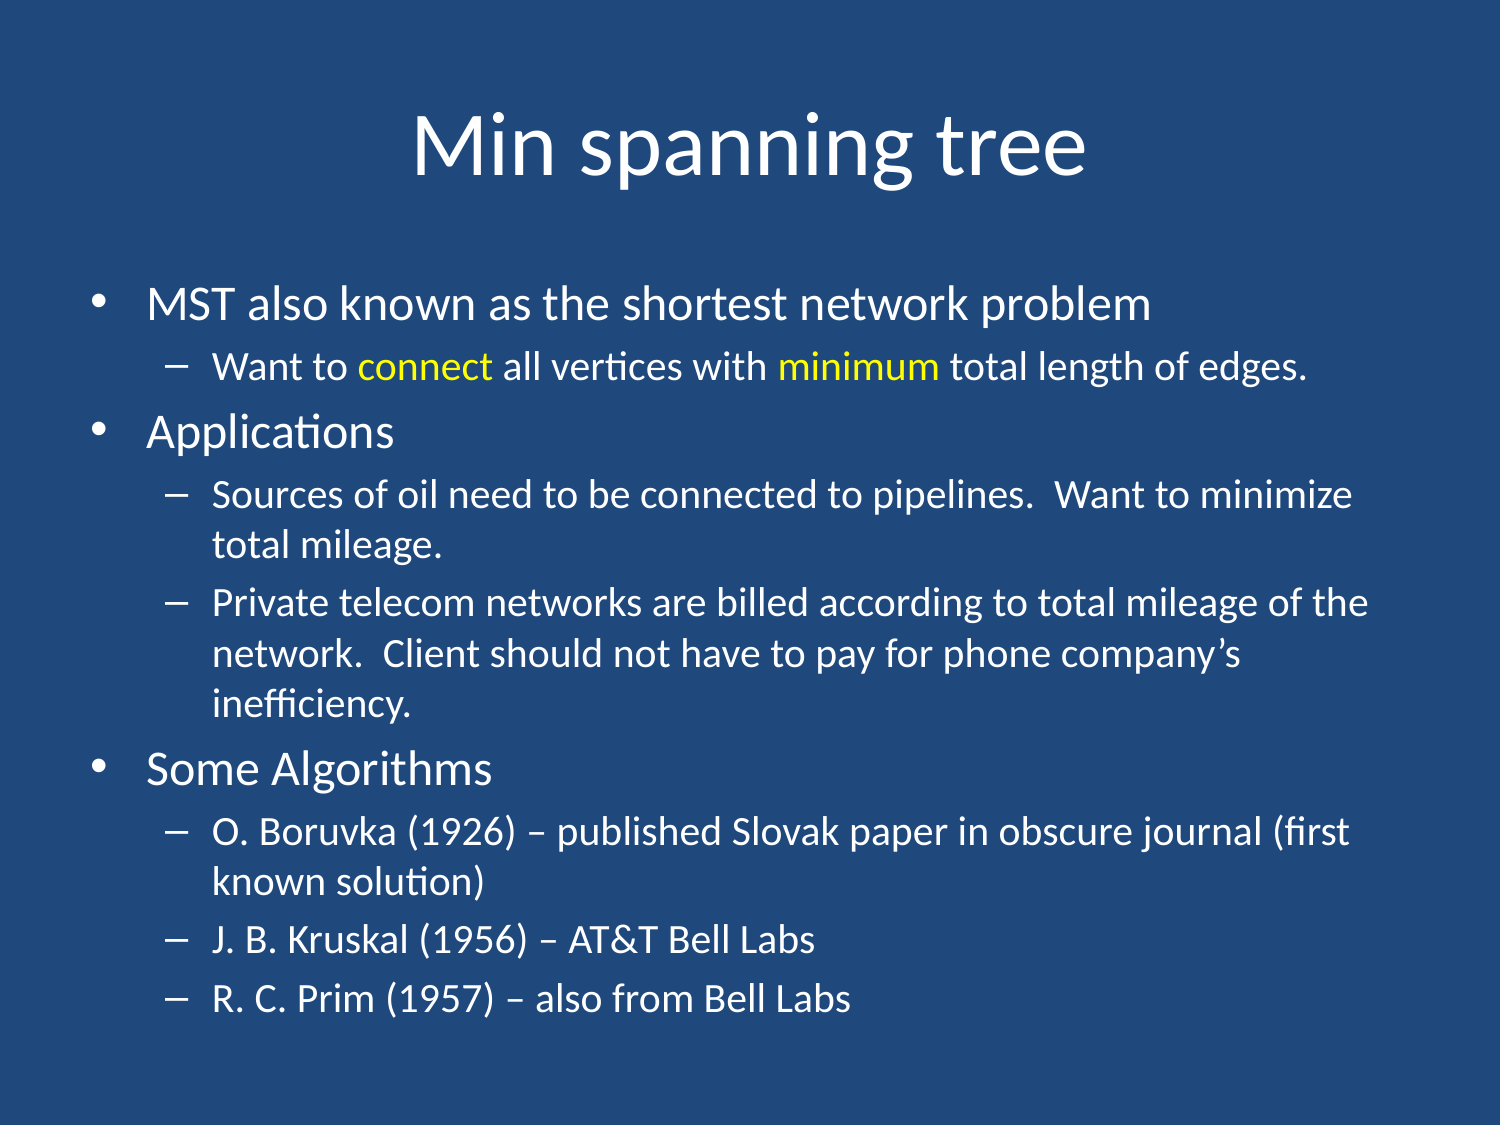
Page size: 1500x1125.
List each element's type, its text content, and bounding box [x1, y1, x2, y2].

title Min spanning tree [75, 45, 1425, 233]
list MST also known as the shortest network problem Want to connect all vertices with minimum total length of edges. Applications Sources of oil need to be connected to pipelines. Want to minimize total mileage. Private telecom networks are billed according to total mileage of the network. Client should not have to pay for phone company’s inefficiency. Some Algorithms O. Boruvka (1926) – published Slovak paper in obscure journal (first known solution) J. B. Kruskal (1956) – AT&T Bell Labs R. C. Prim (1957) – also from Bell Labs [75, 262, 1425, 1125]
